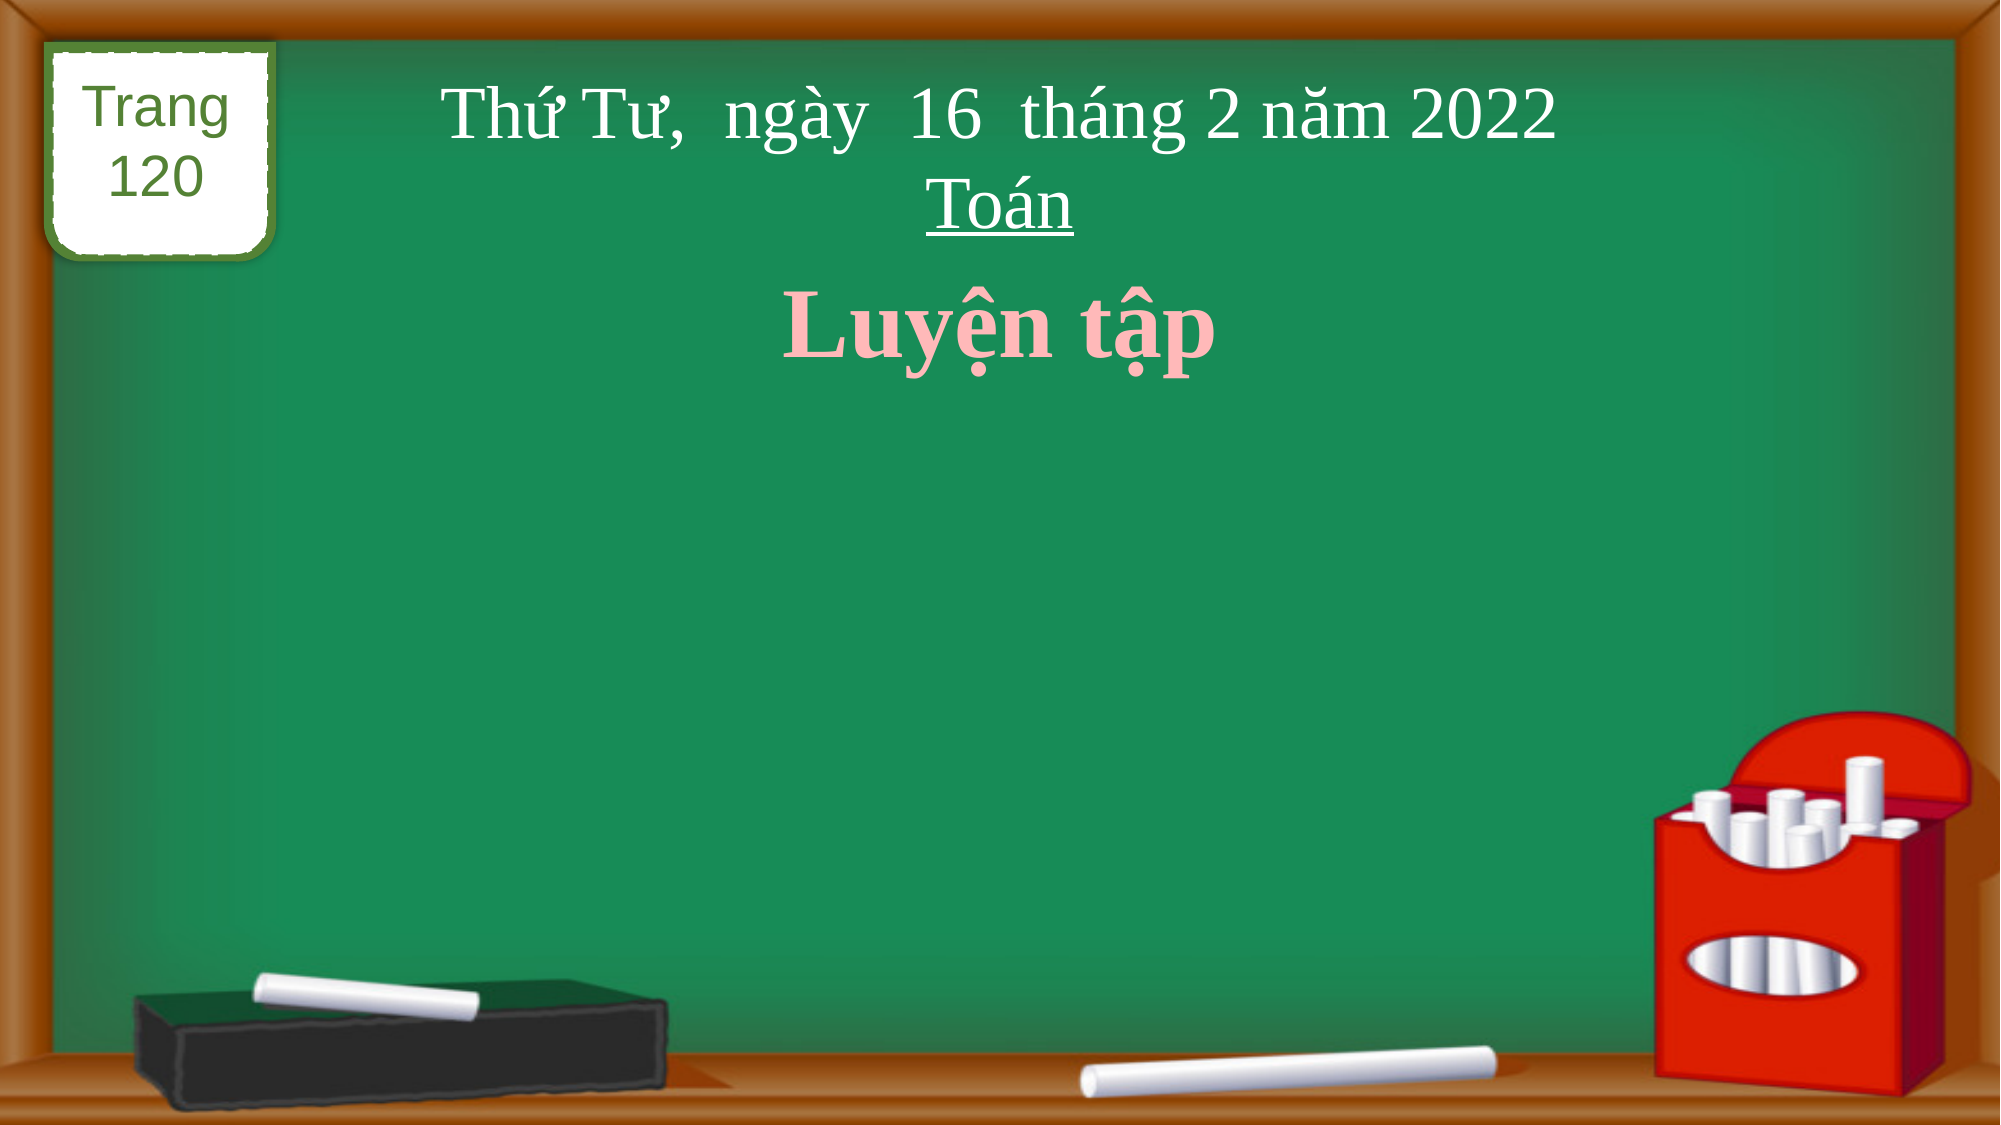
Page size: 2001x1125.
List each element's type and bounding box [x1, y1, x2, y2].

picture [0, 0, 2000, 1125]
text_box [37, 42, 275, 261]
